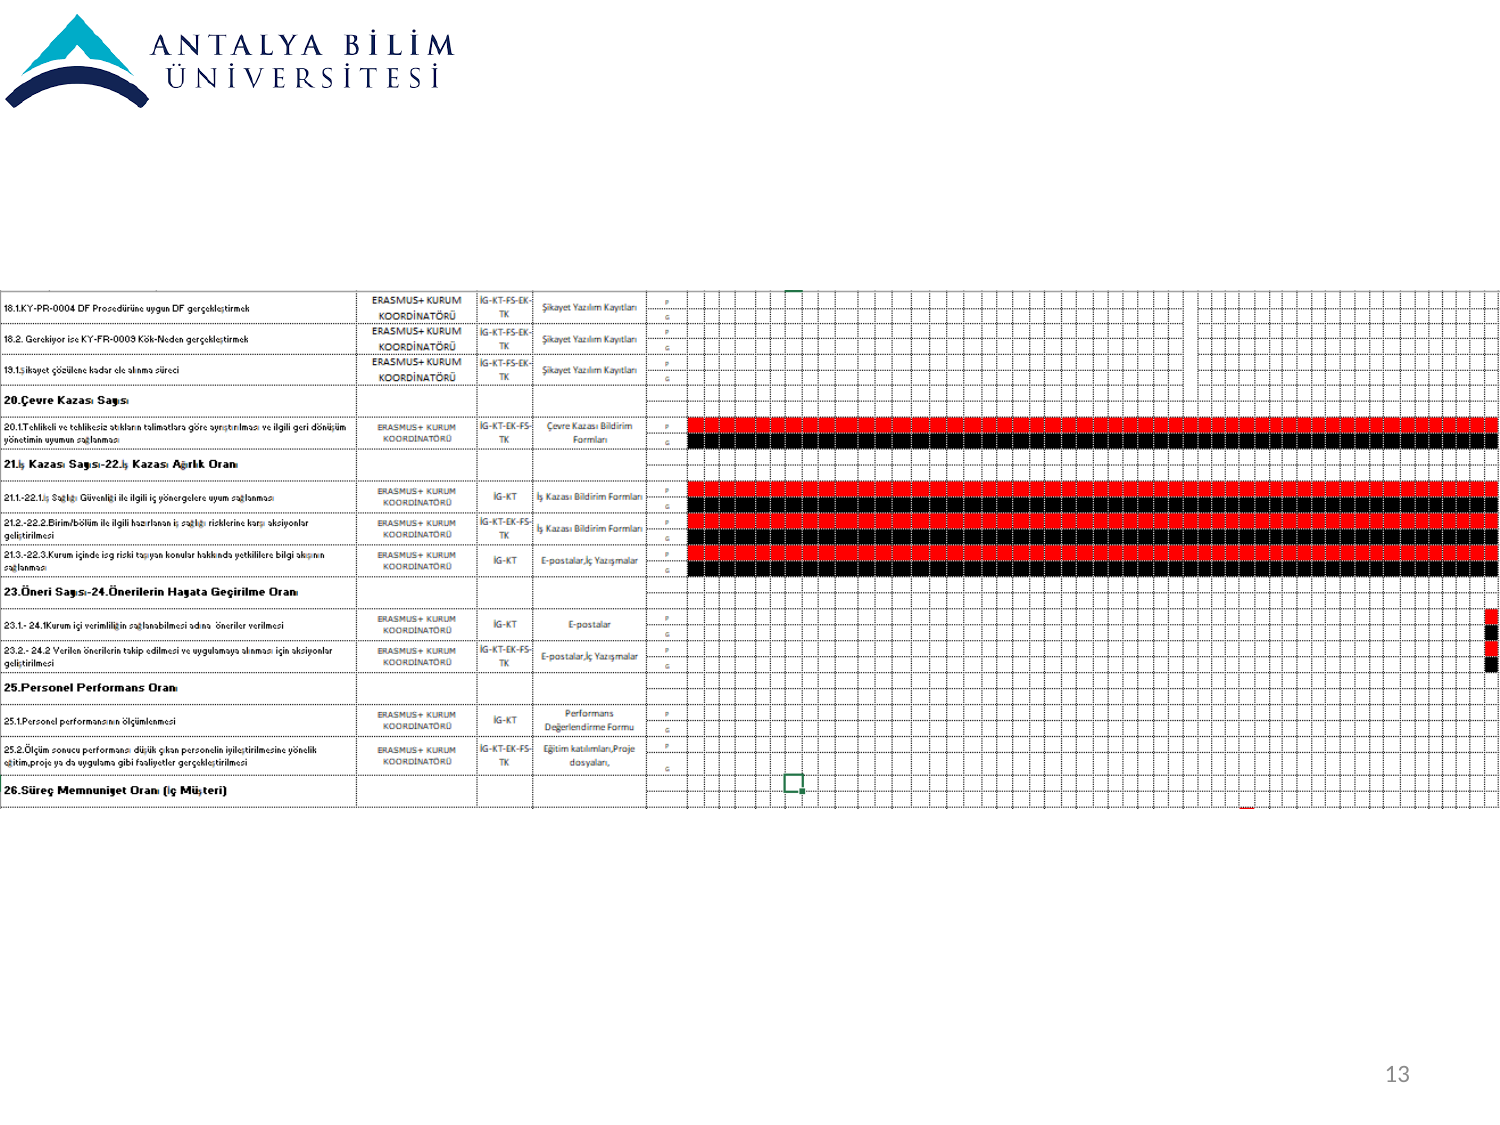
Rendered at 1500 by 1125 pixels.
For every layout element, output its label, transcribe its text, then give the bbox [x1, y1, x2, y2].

picture [0, 290, 1500, 809]
slide_number 13 [1074, 1042, 1425, 1103]
picture [4, 12, 455, 108]
